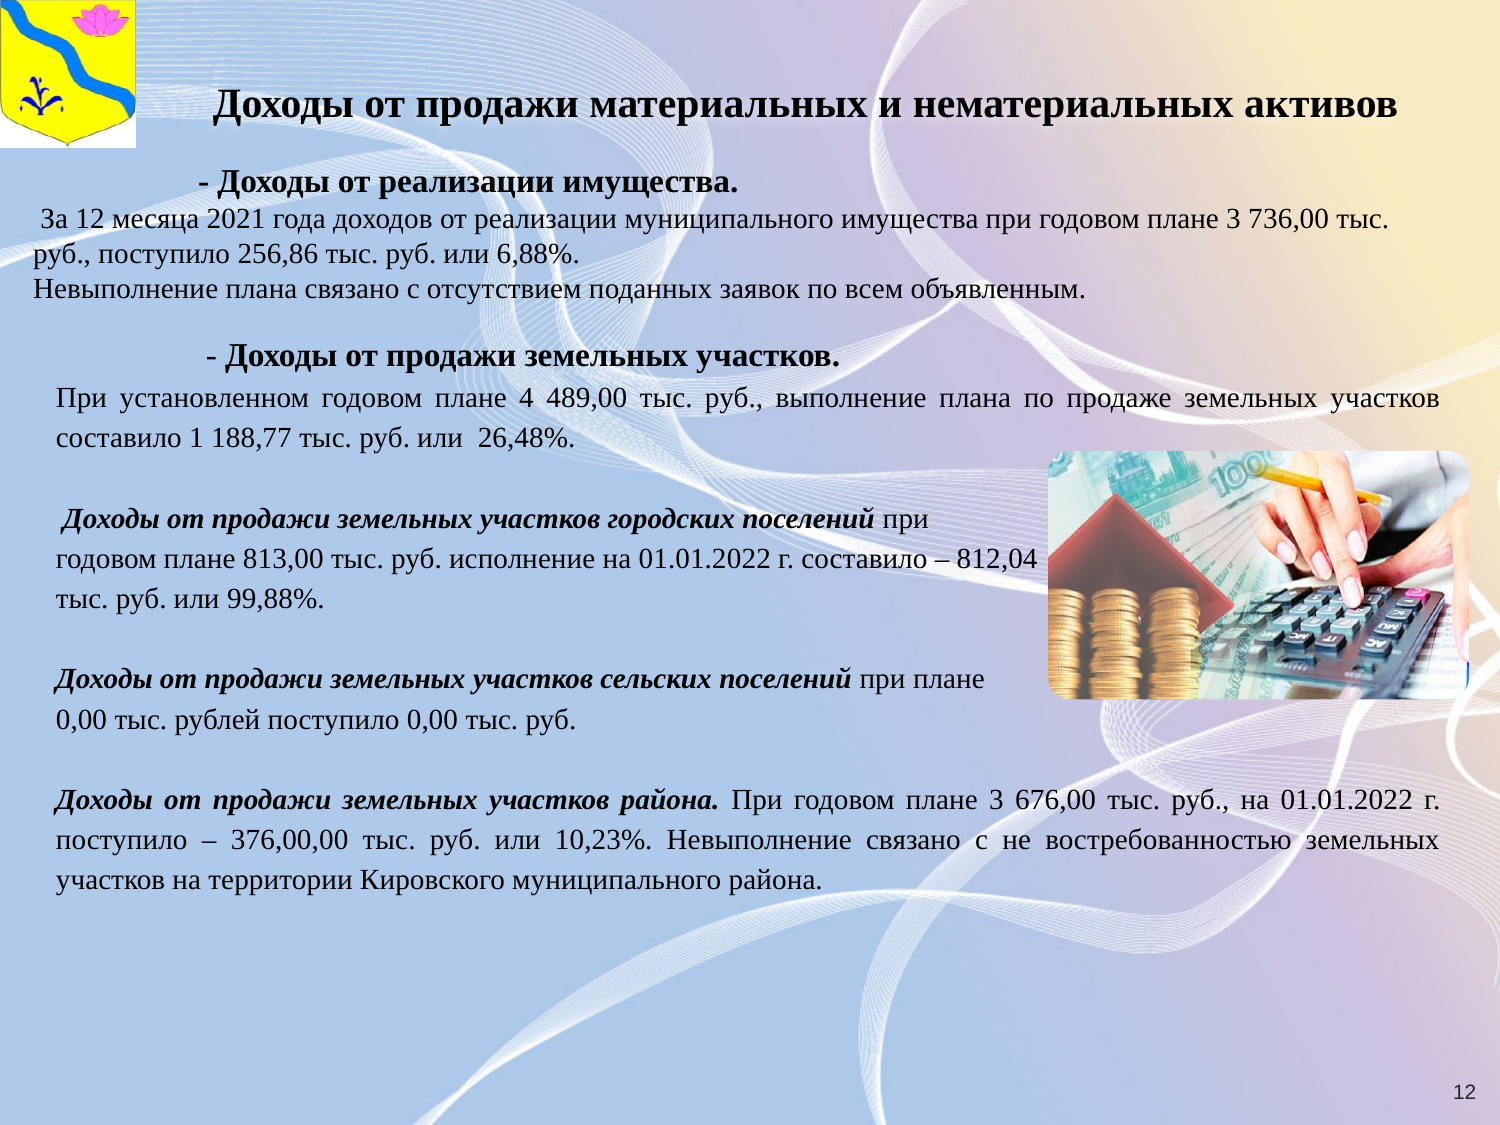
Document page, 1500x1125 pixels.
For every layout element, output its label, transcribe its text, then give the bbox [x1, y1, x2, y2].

picture [0, 0, 1500, 1125]
text_box - Доходы от продажи земельных участков. При установленном годовом плане 4 489,00 тыс. руб., выполнение плана по продаже земельных участков составило 1 188,77 тыс. руб. или 26,48%. Доходы от продажи земельных участков городских поселений при годовом плане 813,00 тыс. руб. исполнение на 01.01.2022 г. составило – 812,04 тыс. руб. или 99,88%. Доходы от продажи земельных участков сельских поселений при плане 0,00 тыс. рублей поступило 0,00 тыс. руб. Доходы от продажи земельных участков района. При годовом плане 3 676,00 тыс. руб., на 01.01.2022 г. поступило – 376,00,00 тыс. руб. или 10,23%. Невыполнение связано с не востребованностью земельных участков на территории Кировского муниципального района. [40, 347, 1456, 949]
title Доходы от продажи материальных и нематериальных активов [175, 54, 1436, 147]
slide_number 12 [1435, 1057, 1494, 1125]
text_box - Доходы от реализации имущества. За 12 месяца 2021 года доходов от реализации муниципального имущества при годовом плане 3 736,00 тыс. руб., поступило 256,86 тыс. руб. или 6,88%. Невыполнение плана связано с отсутствием поданных заявок по всем объявленным. [18, 152, 1456, 347]
